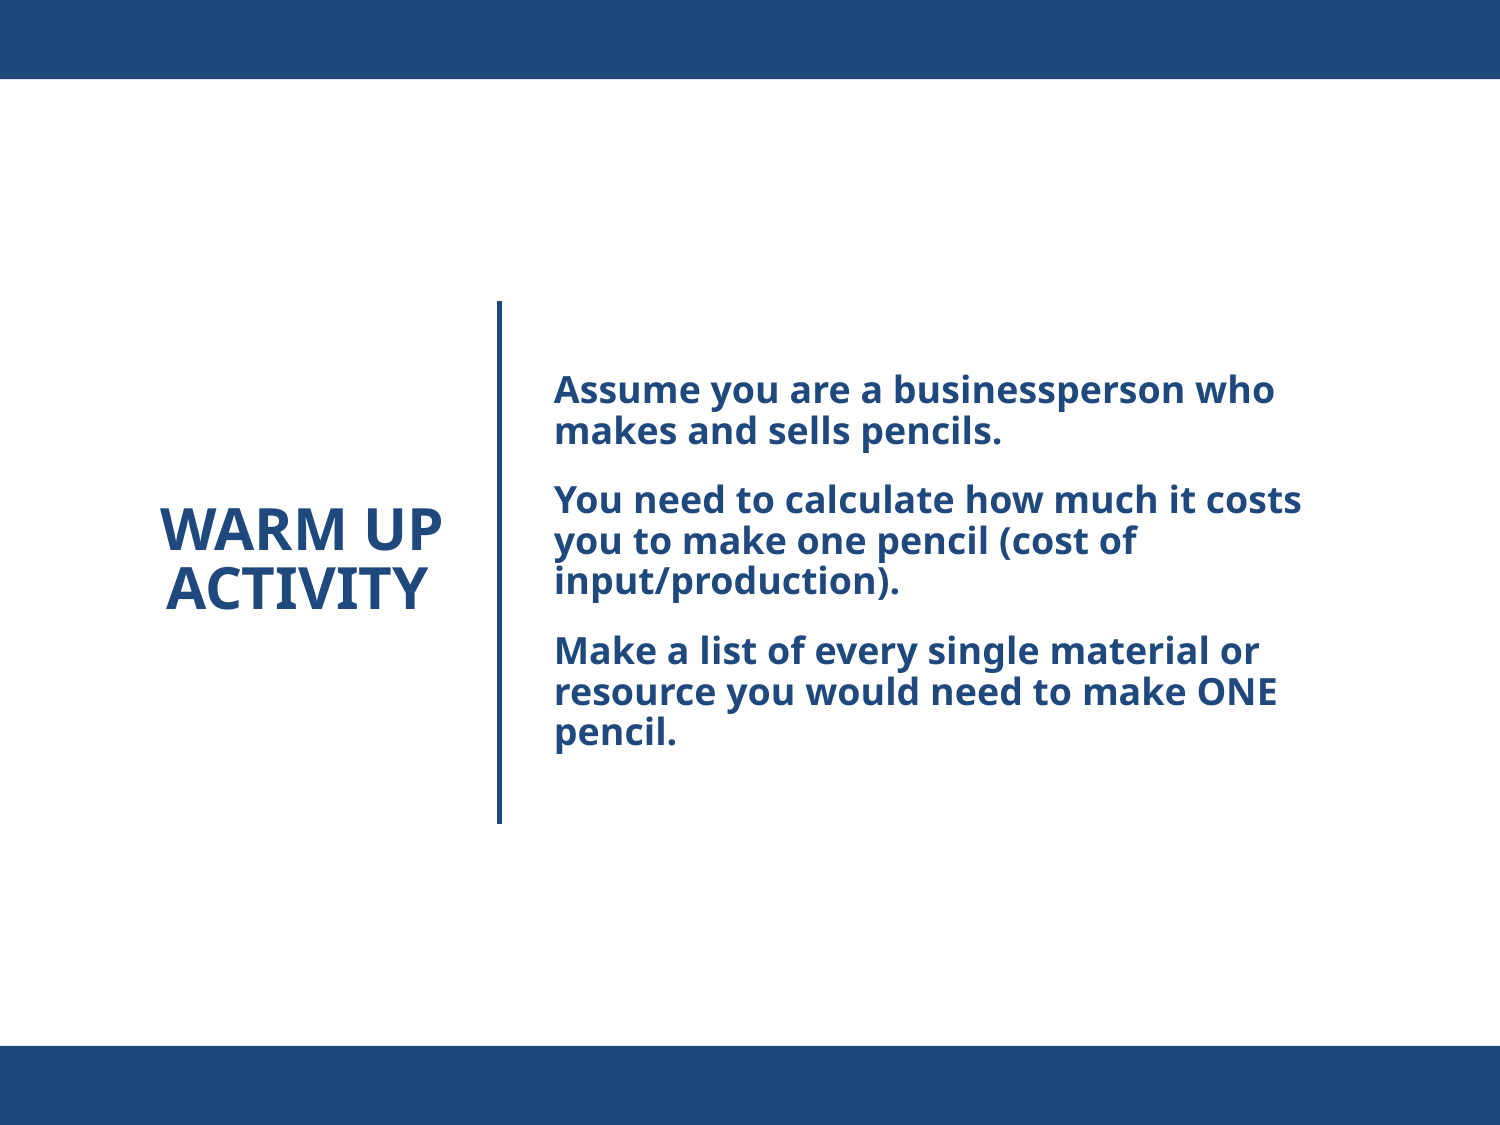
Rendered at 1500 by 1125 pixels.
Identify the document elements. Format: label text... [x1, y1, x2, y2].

list Assume you are a businessperson who makes and sells pencils. You need to calculate how much it costs you to make one pencil (cost of input/production). Make a list of every single material or resource you would need to make ONE pencil. [539, 184, 1352, 941]
text_box [0, 80, 1500, 1045]
text_box [0, 0, 1500, 80]
title Warm Up Activity [79, 217, 460, 908]
text_box [0, 1045, 1500, 1125]
